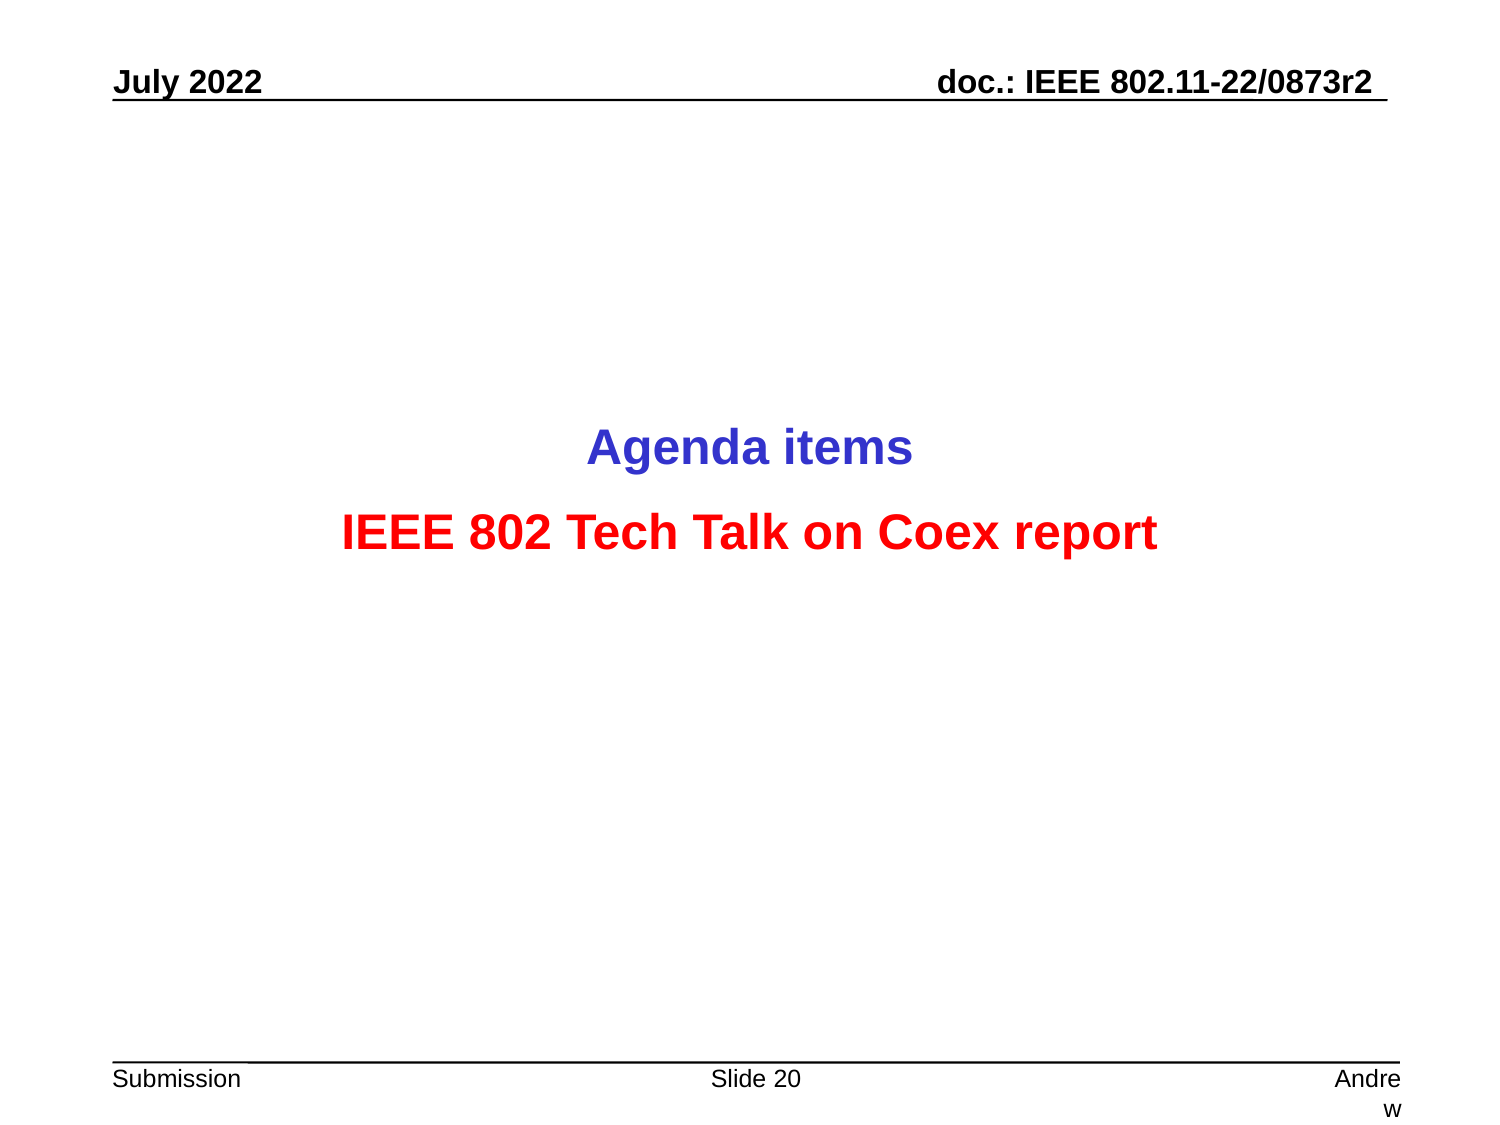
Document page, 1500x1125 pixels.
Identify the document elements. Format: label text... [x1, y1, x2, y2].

footer Andrew Myles, Cisco [1320, 1061, 1402, 1093]
slide_number Slide 20 [709, 1061, 803, 1093]
list Agenda items IEEE 802 Tech Talk on Coex report [112, 324, 1388, 650]
